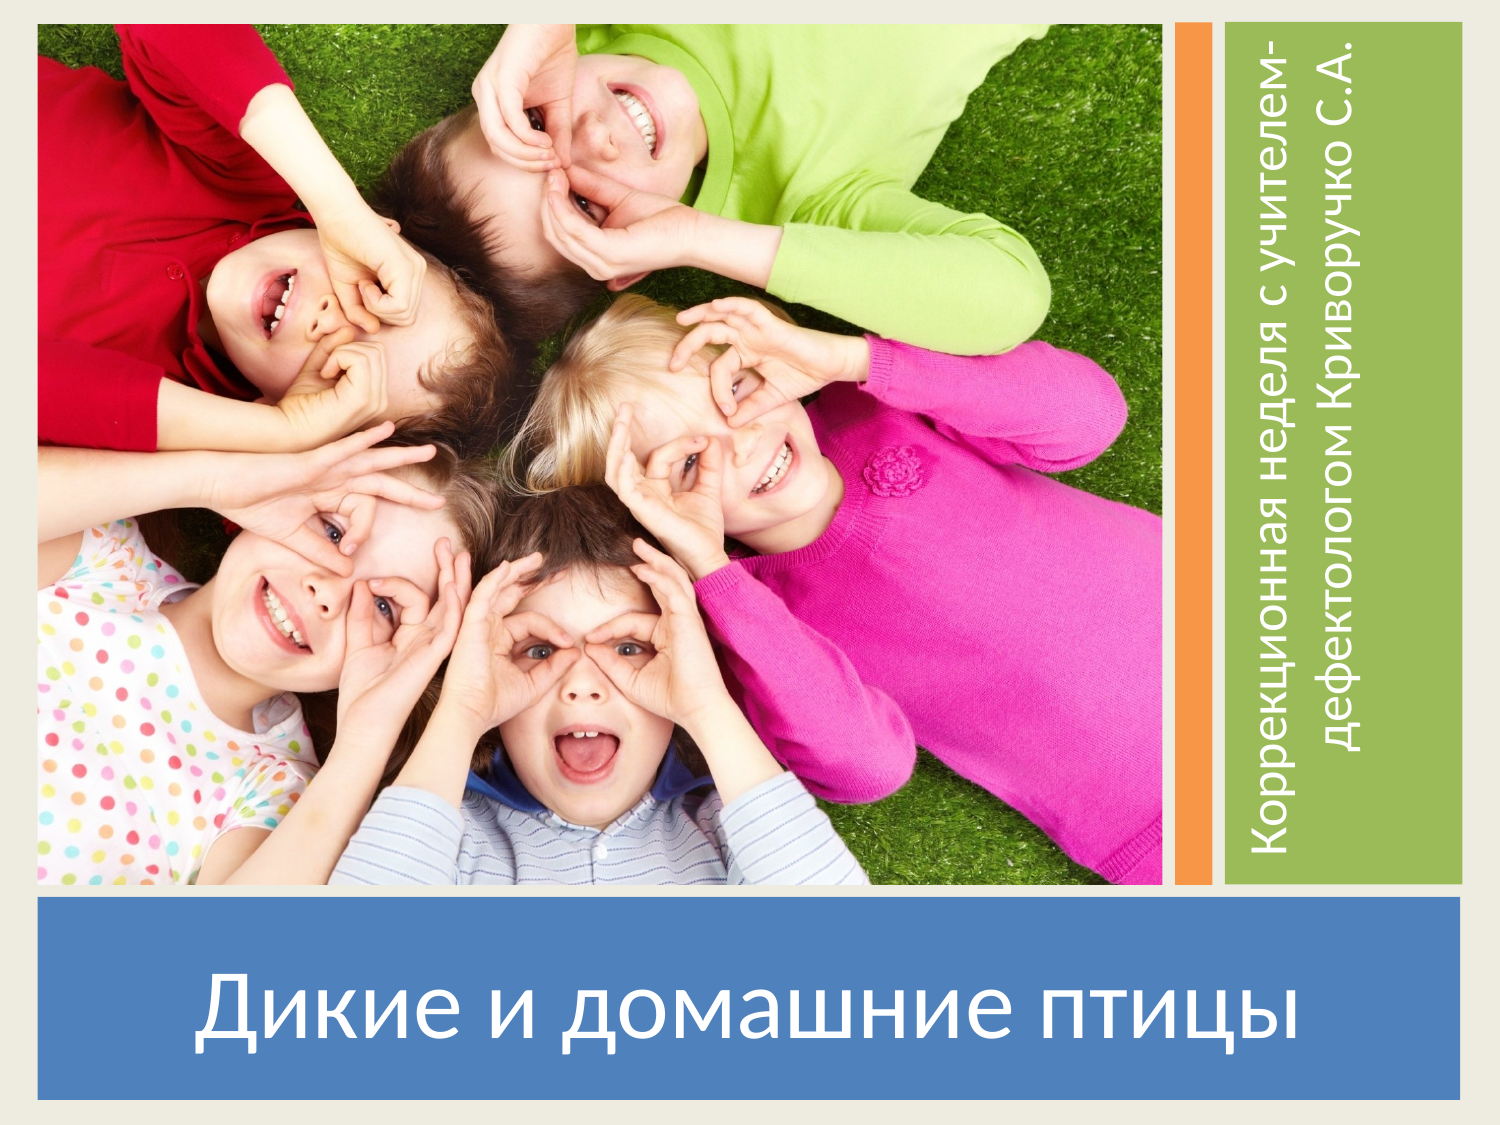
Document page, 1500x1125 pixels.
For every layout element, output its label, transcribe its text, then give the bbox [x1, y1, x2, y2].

list Коррекционная неделя с учителем-дефектологом Криворучко С.А. [1224, 25, 1388, 876]
list Дикие и домашние птицы [37, 896, 1461, 1100]
picture [37, 24, 1163, 885]
